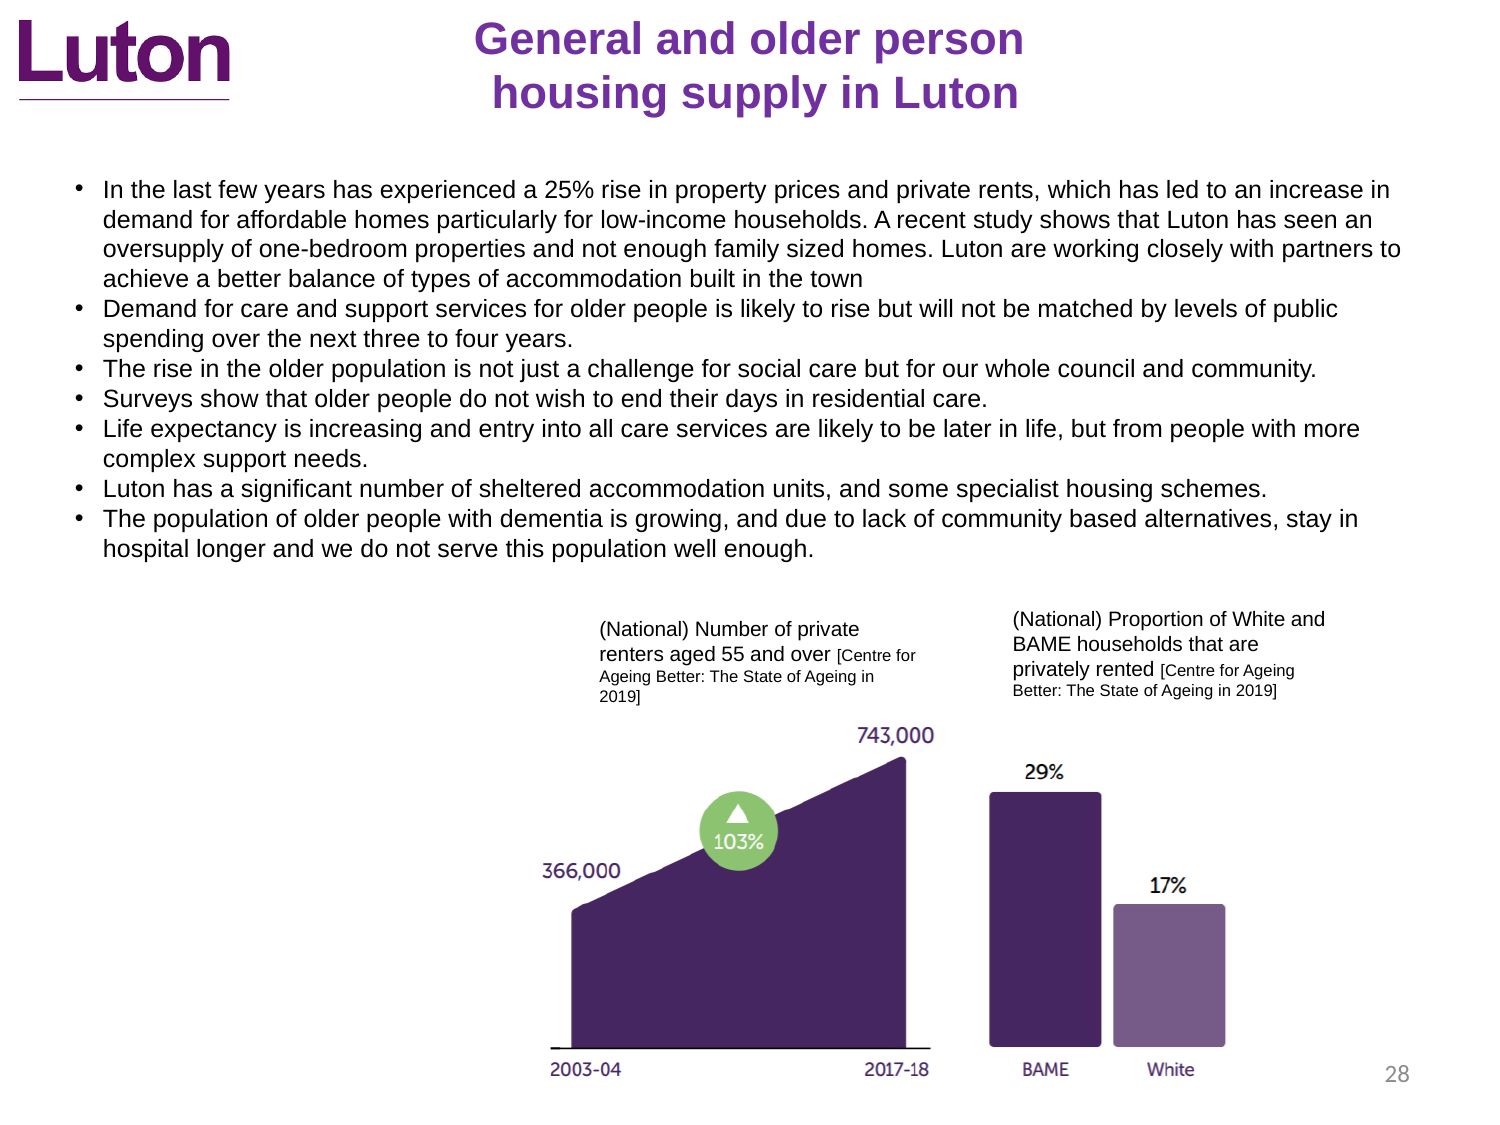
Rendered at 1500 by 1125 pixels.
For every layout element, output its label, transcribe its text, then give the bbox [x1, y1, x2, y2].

text_box In the last few years has experienced a 25% rise in property prices and private rents, which has led to an increase in demand for affordable homes particularly for low-income households. A recent study shows that Luton has seen an oversupply of one-bedroom properties and not enough family sized homes. Luton are working closely with partners to achieve a better balance of types of accommodation built in the town Demand for care and support services for older people is likely to rise but will not be matched by levels of public spending over the next three to four years. The rise in the older population is not just a challenge for social care but for our whole council and community. Surveys show that older people do not wish to end their days in residential care. Life expectancy is increasing and entry into all care services are likely to be later in life, but from people with more complex support needs. Luton has a significant number of sheltered accommodation units, and some specialist housing schemes. The population of older people with dementia is growing, and due to lack of community based alternatives, stay in hospital longer and we do not serve this population well enough. [59, 165, 1452, 570]
picture [523, 715, 1251, 1093]
title General and older person housing supply in Luton [112, 0, 1400, 126]
text_box (National) Proportion of White and BAME households that are privately rented [Centre for Ageing Better: The State of Ageing in 2019] [998, 597, 1353, 708]
slide_number 28 [1074, 1042, 1425, 1103]
picture [17, 18, 231, 102]
text_box (National) Number of private renters aged 55 and over [Centre for Ageing Better: The State of Ageing in 2019] [584, 608, 931, 714]
